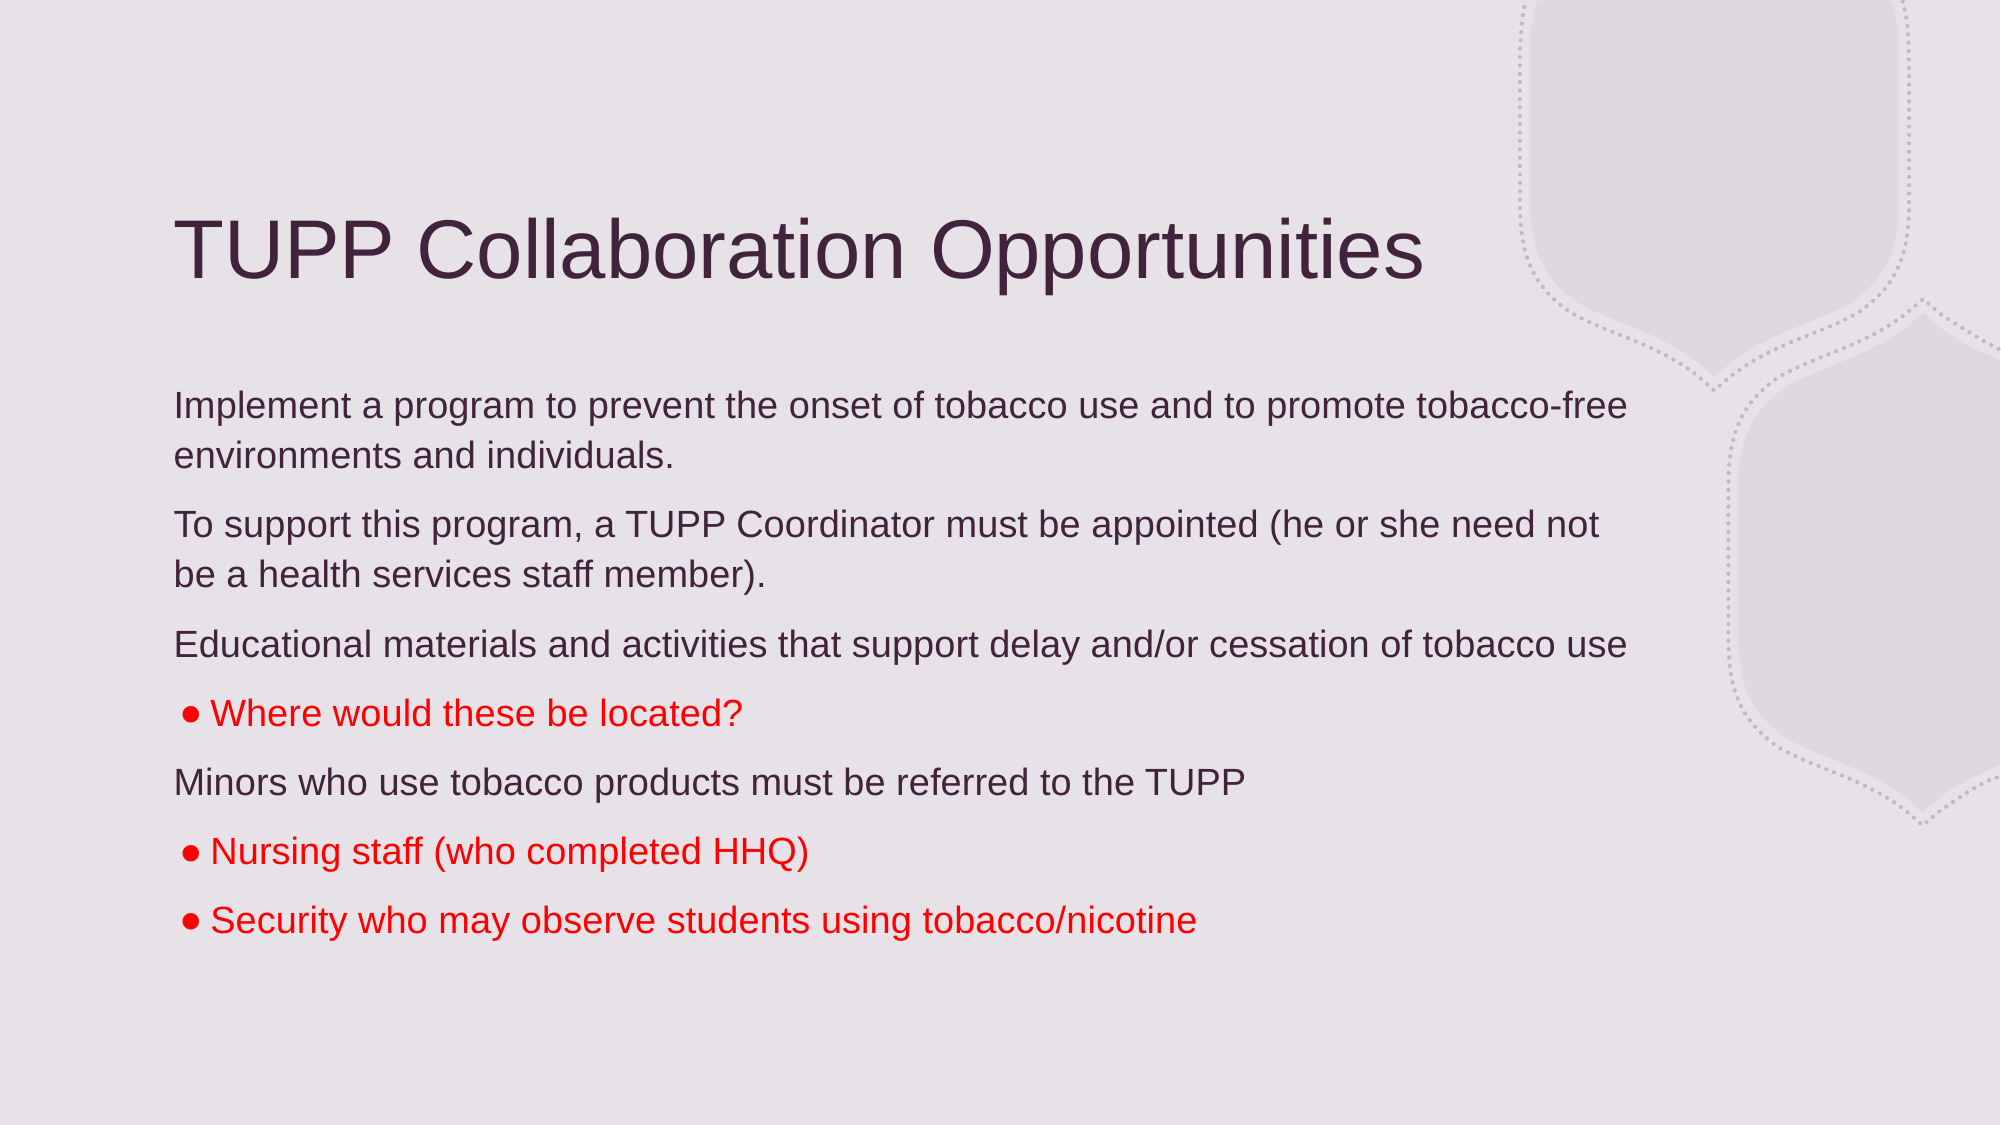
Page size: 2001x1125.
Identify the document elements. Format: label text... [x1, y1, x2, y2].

list Implement a program to prevent the onset of tobacco use and to promote tobacco-free environments and individuals. To support this program, a TUPP Coordinator must be appointed (he or she need not be a health services staff member). Educational materials and activities that support delay and/or cessation of tobacco use Where would these be located? Minors who use tobacco products must be referred to the TUPP Nursing staff (who completed HHQ) Security who may observe students using tobacco/nicotine [158, 368, 1648, 968]
title TUPP Collaboration Opportunities [158, 157, 1648, 332]
